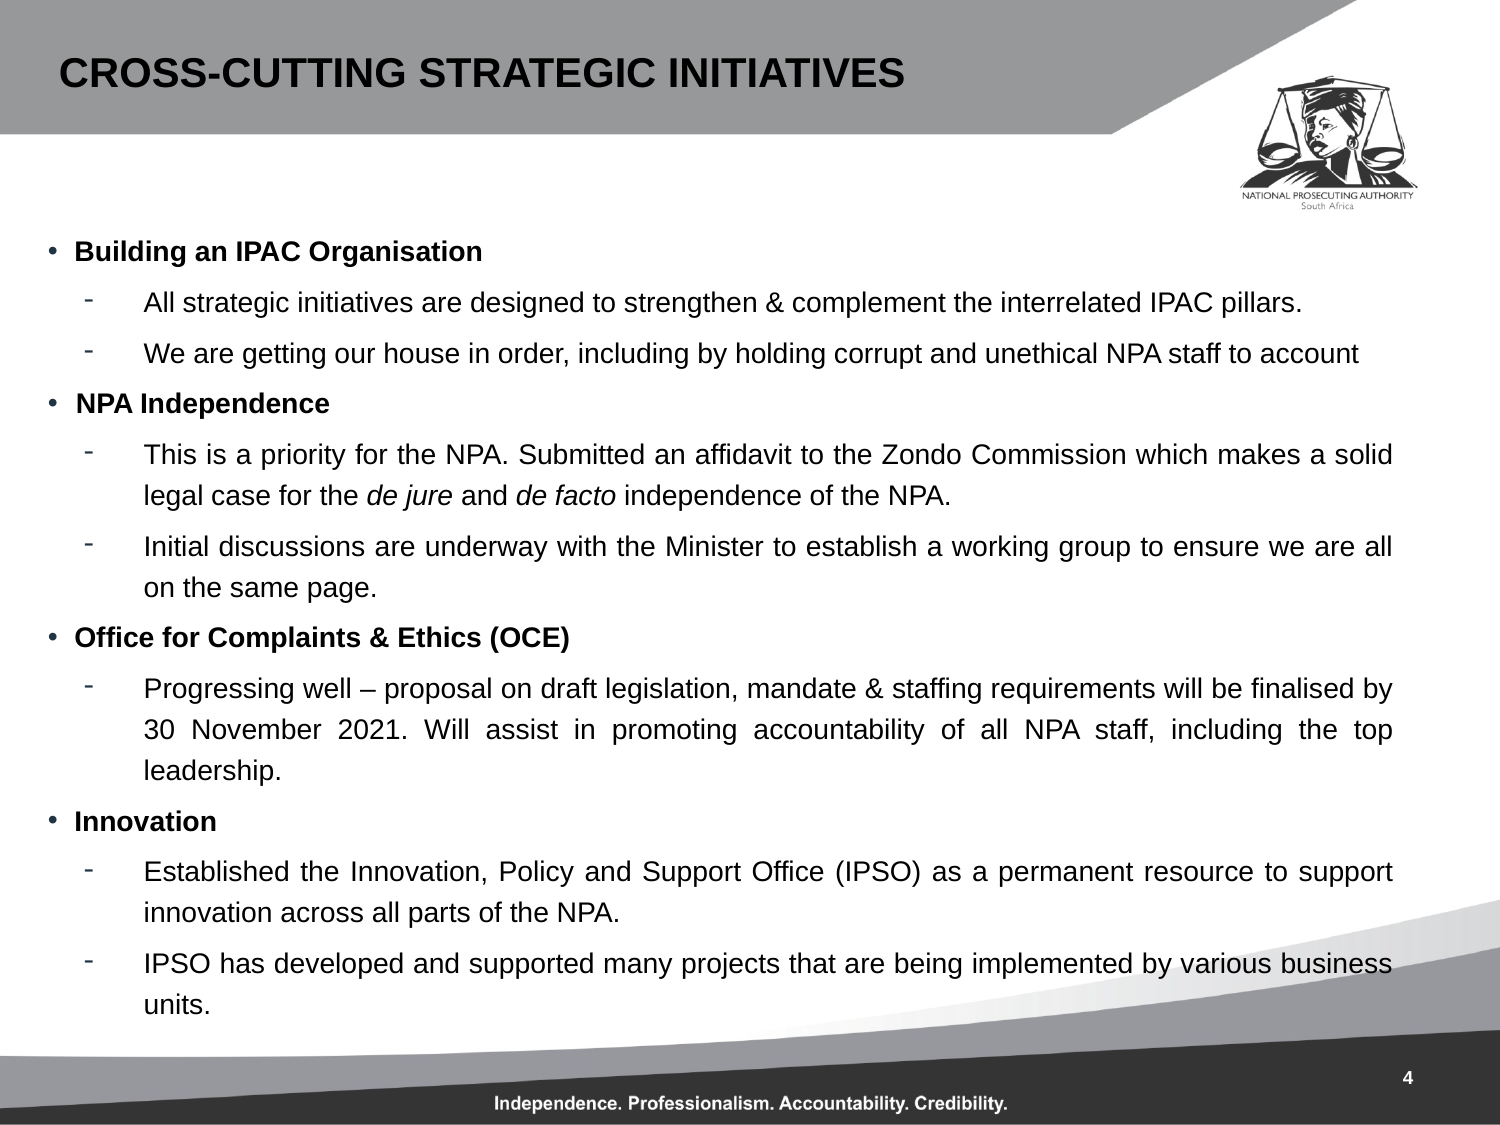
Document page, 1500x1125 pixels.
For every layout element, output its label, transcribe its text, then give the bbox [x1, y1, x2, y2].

title CROSS-CUTTING STRATEGIC INITIATIVES [44, 47, 1338, 100]
slide_number 4 [1090, 1047, 1429, 1107]
picture [0, 0, 1500, 1125]
list Building an IPAC Organisation All strategic initiatives are designed to strengthen & complement the interrelated IPAC pillars. We are getting our house in order, including by holding corrupt and unethical NPA staff to account NPA Independence This is a priority for the NPA. Submitted an affidavit to the Zondo Commission which makes a solid legal case for the de jure and de facto independence of the NPA. Initial discussions are underway with the Minister to establish a working group to ensure we are all on the same page. Office for Complaints & Ethics (OCE) Progressing well – proposal on draft legislation, mandate & staffing requirements will be finalised by 30 November 2021. Will assist in promoting accountability of all NPA staff, including the top leadership. Innovation Established the Innovation, Policy and Support Office (IPSO) as a permanent resource to support innovation across all parts of the NPA. IPSO has developed and supported many projects that are being implemented by various business units. [33, 218, 1409, 1048]
